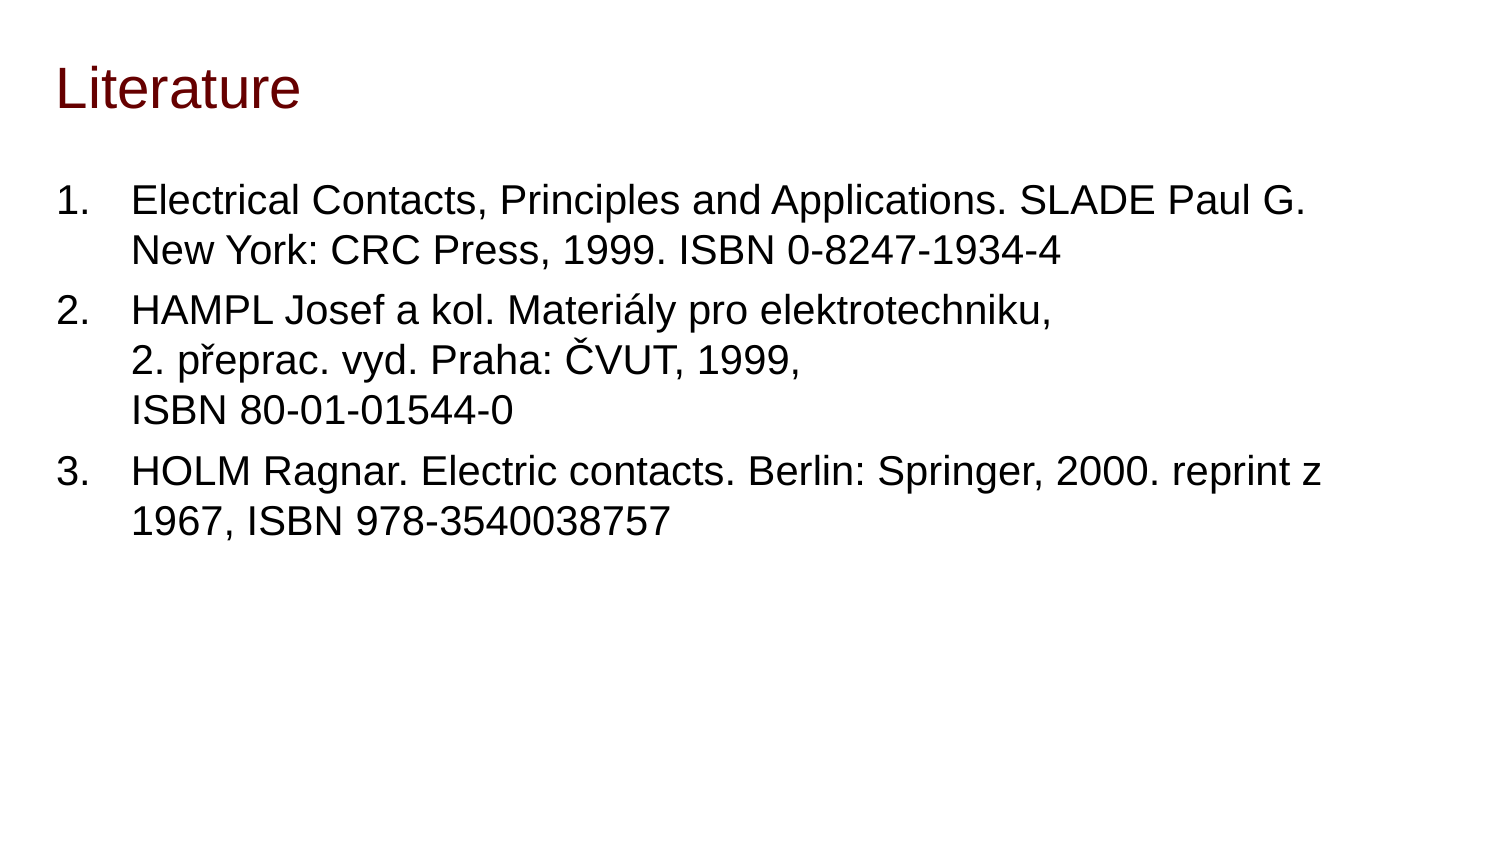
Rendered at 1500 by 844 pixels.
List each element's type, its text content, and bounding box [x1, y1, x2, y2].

text_box Electrical Contacts, Principles and Applications. SLADE Paul G. New York: CRC Press, 1999. ISBN 0-8247-1934-4 HAMPL Josef a kol. Materiály pro elektrotechniku, 2. přeprac. vyd. Praha: ČVUT, 1999, ISBN 80-01-01544-0 HOLM Ragnar. Electric contacts. Berlin: Springer, 2000. reprint z 1967, ISBN 978-3540038757 [41, 165, 1388, 750]
text_box Literature [41, 23, 1046, 148]
